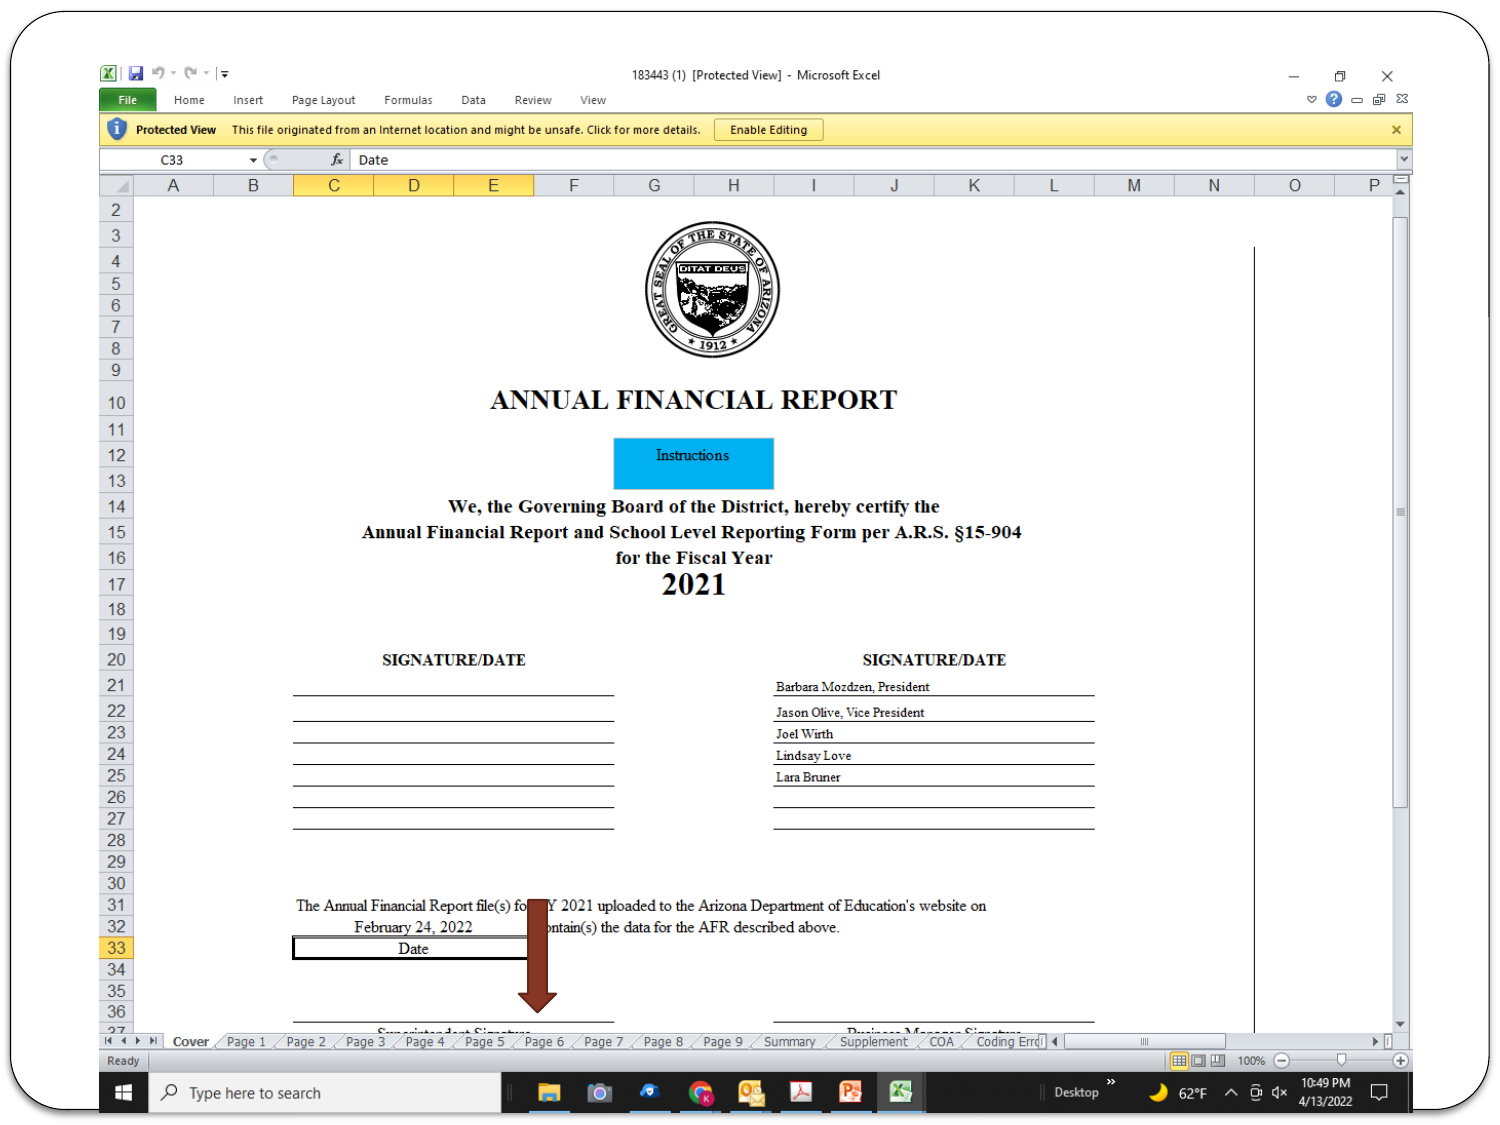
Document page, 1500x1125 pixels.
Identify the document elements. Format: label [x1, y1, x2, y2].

list [99, 62, 1413, 1113]
